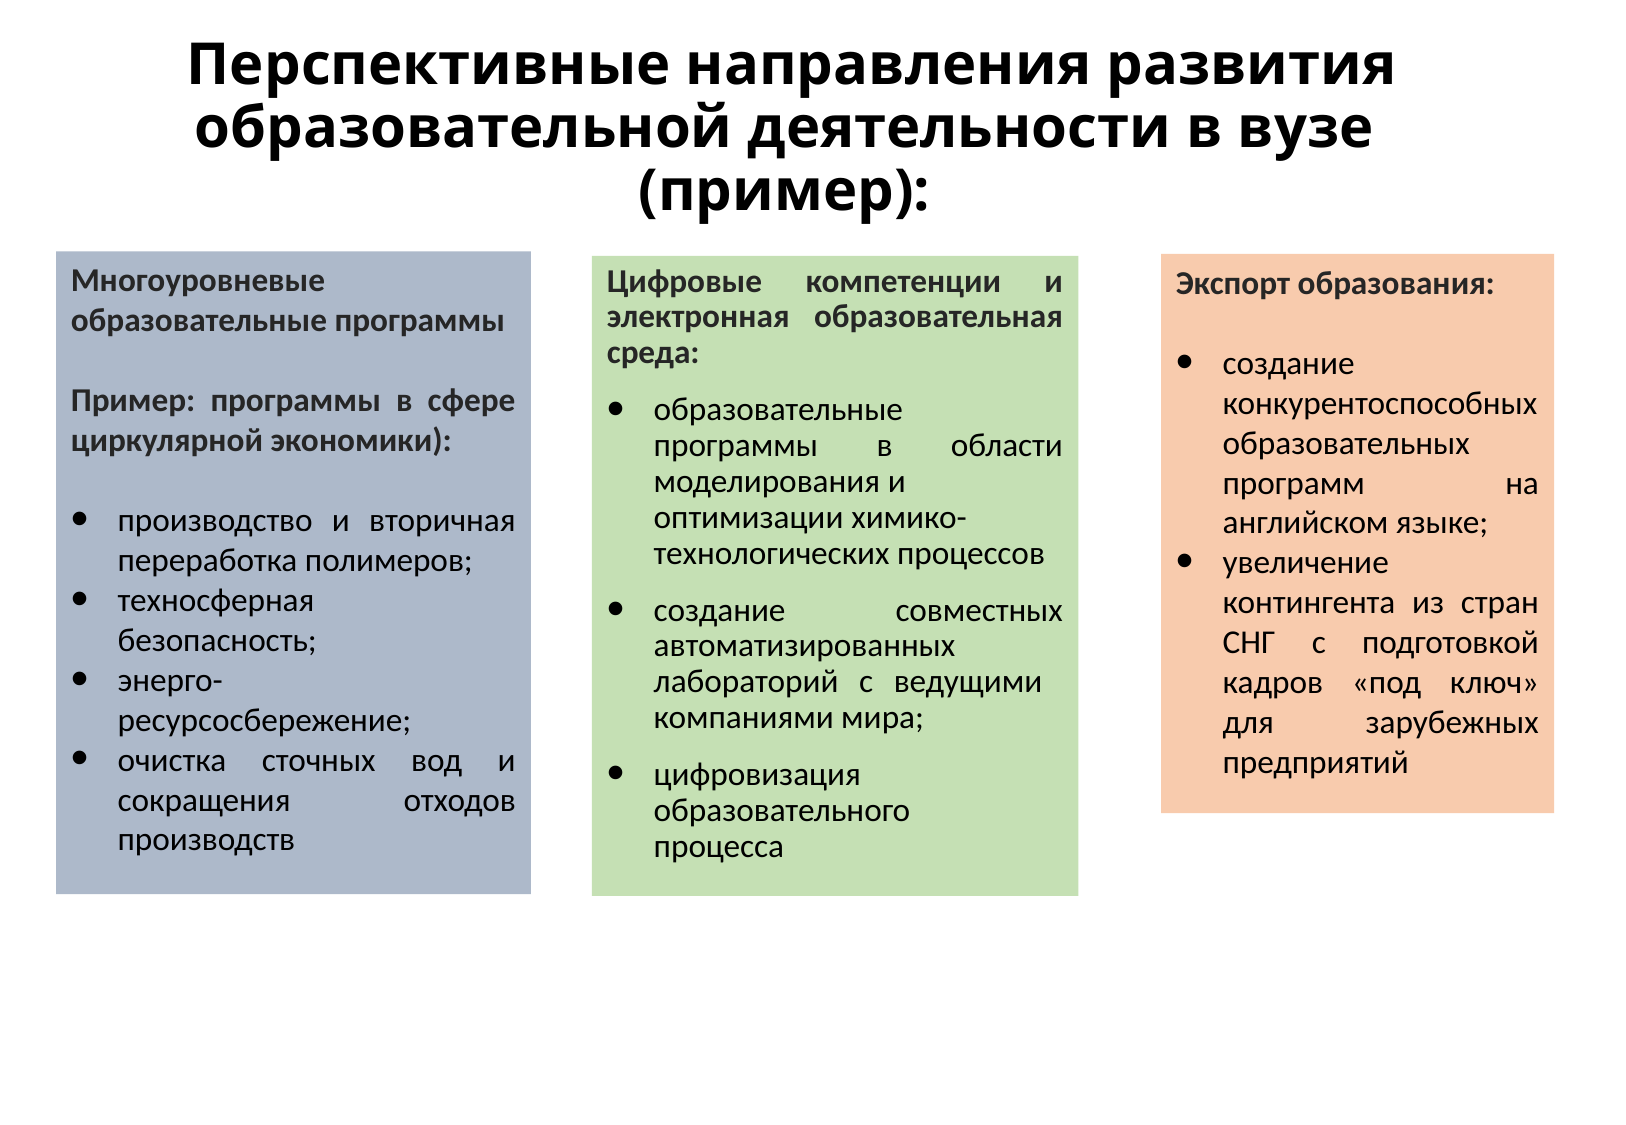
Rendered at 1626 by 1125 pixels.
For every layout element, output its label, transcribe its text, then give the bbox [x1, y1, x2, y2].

subtitle Цифровые компетенции и электронная образовательная среда: образовательные программы в области моделирования и оптимизации химико-технологических процессов создание совместных автоматизированных лабораторий с ведущими компаниями мира; цифровизация образовательного процесса [591, 255, 1079, 896]
text_box Экспорт образования: создание конкурентоспособных образовательных программ на английском языке; увеличение контингента из стран СНГ с подготовкой кадров «под ключ» для зарубежных предприятий [1161, 253, 1555, 814]
text_box Перспективные направления развития образовательной деятельности в вузе (пример): [134, 26, 1435, 231]
text_box Многоуровневые образовательные программы Пример: программы в сфере циркулярной экономики): производство и вторичная переработка полимеров; техносферная безопасность; энерго-ресурсосбережение; очистка сточных вод и сокращения отходов производств [56, 251, 531, 895]
